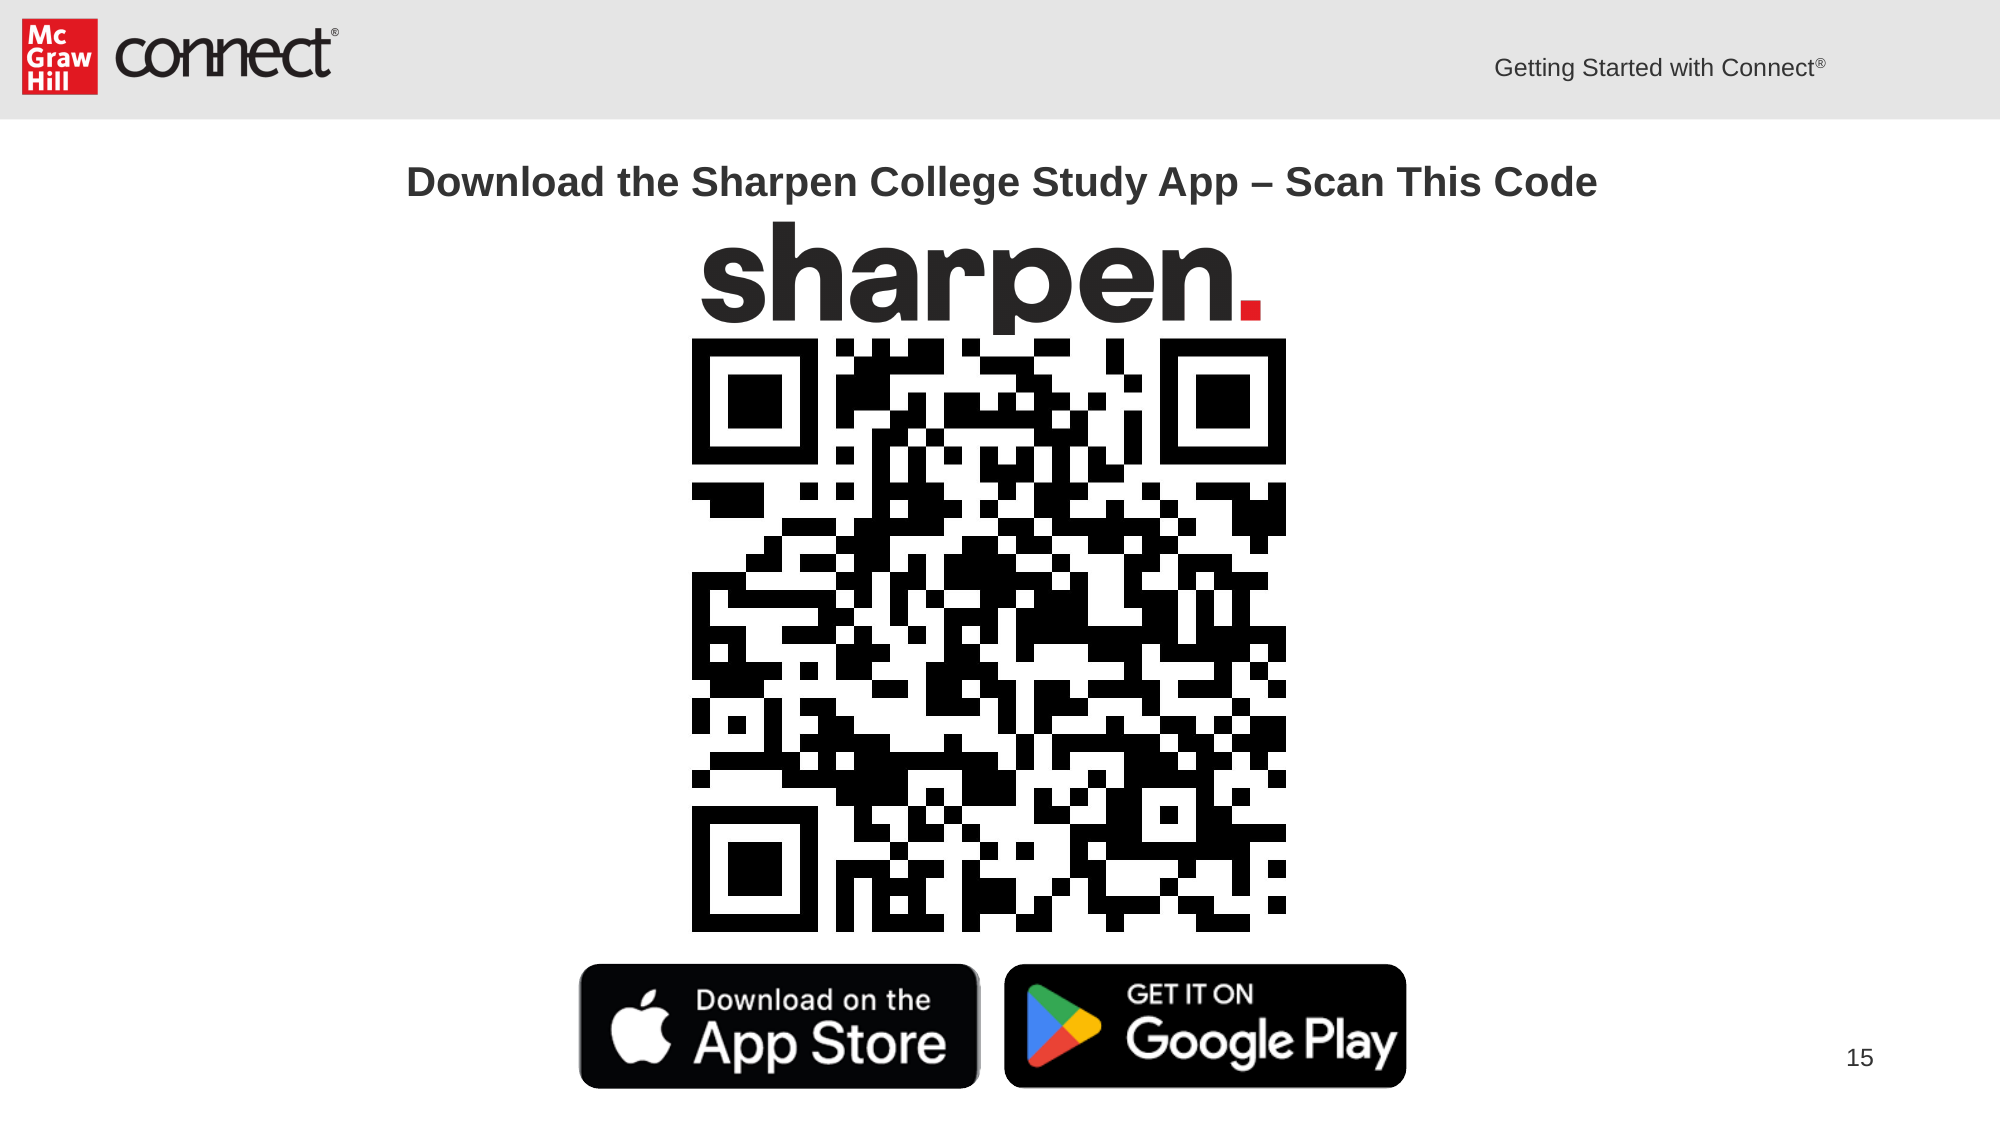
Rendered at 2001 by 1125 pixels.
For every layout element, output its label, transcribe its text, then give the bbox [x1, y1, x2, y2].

text_box Getting Started with Connect® [1479, 43, 1889, 79]
picture [578, 963, 981, 1089]
picture [1004, 963, 1407, 1089]
picture [688, 212, 1286, 935]
title Download the Sharpen College Study App – Scan This Code​ [391, 147, 1641, 350]
picture [22, 18, 339, 95]
